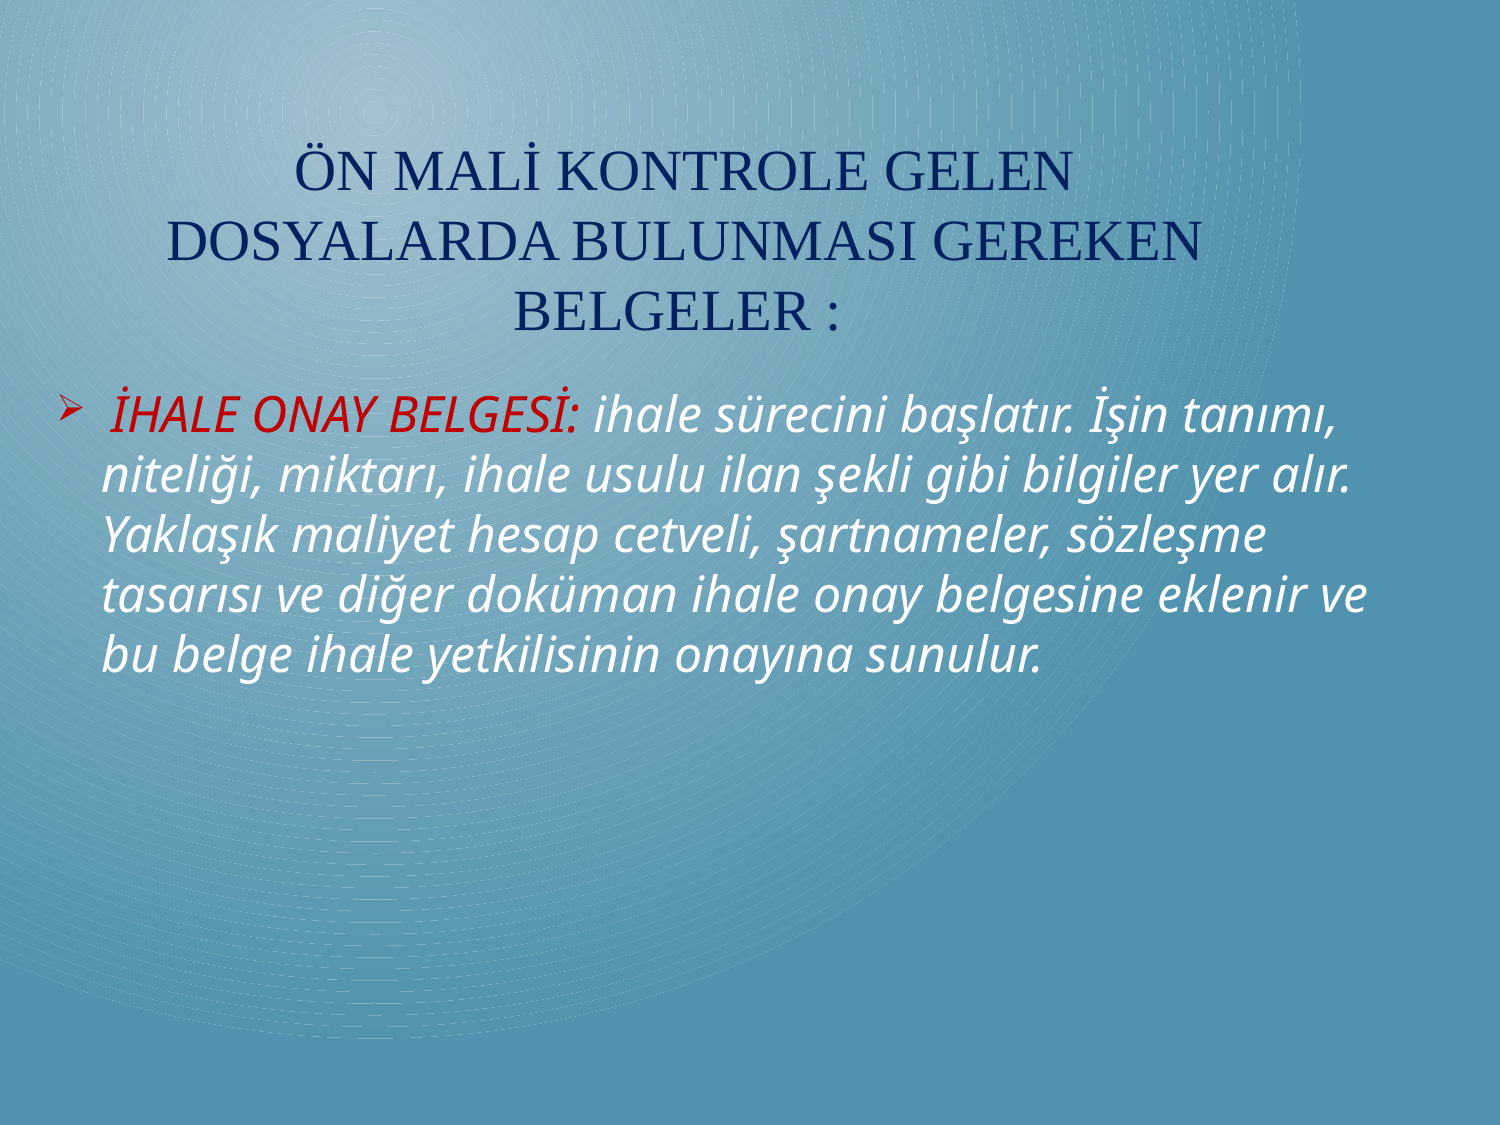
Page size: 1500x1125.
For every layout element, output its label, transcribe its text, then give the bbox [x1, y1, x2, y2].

list İHALE ONAY BELGESİ: ihale sürecini başlatır. İşin tanımı, niteliği, miktarı, ihale usulu ilan şekli gibi bilgiler yer alır. Yaklaşık maliyet hesap cetveli, şartnameler, sözleşme tasarısı ve diğer doküman ihale onay belgesine eklenir ve bu belge ihale yetkilisinin onayına sunulur. [41, 267, 1447, 891]
title Ön Mali Kontrole Gelen Dosyalarda Bulunması Gereken Belgeler : [88, 54, 1282, 350]
